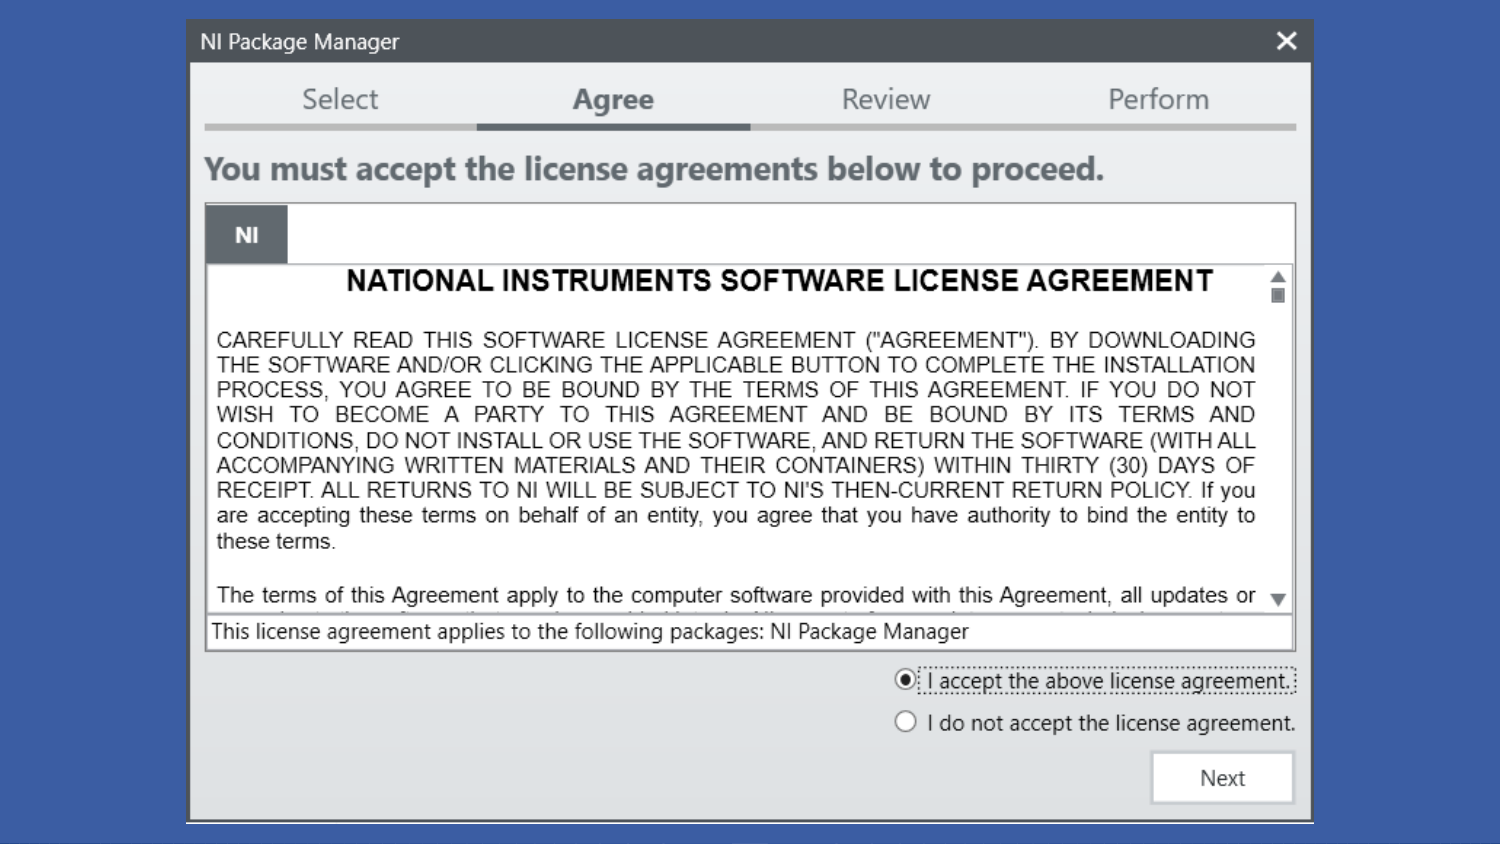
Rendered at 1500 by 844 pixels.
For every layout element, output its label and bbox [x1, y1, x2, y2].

picture [186, 19, 1314, 825]
